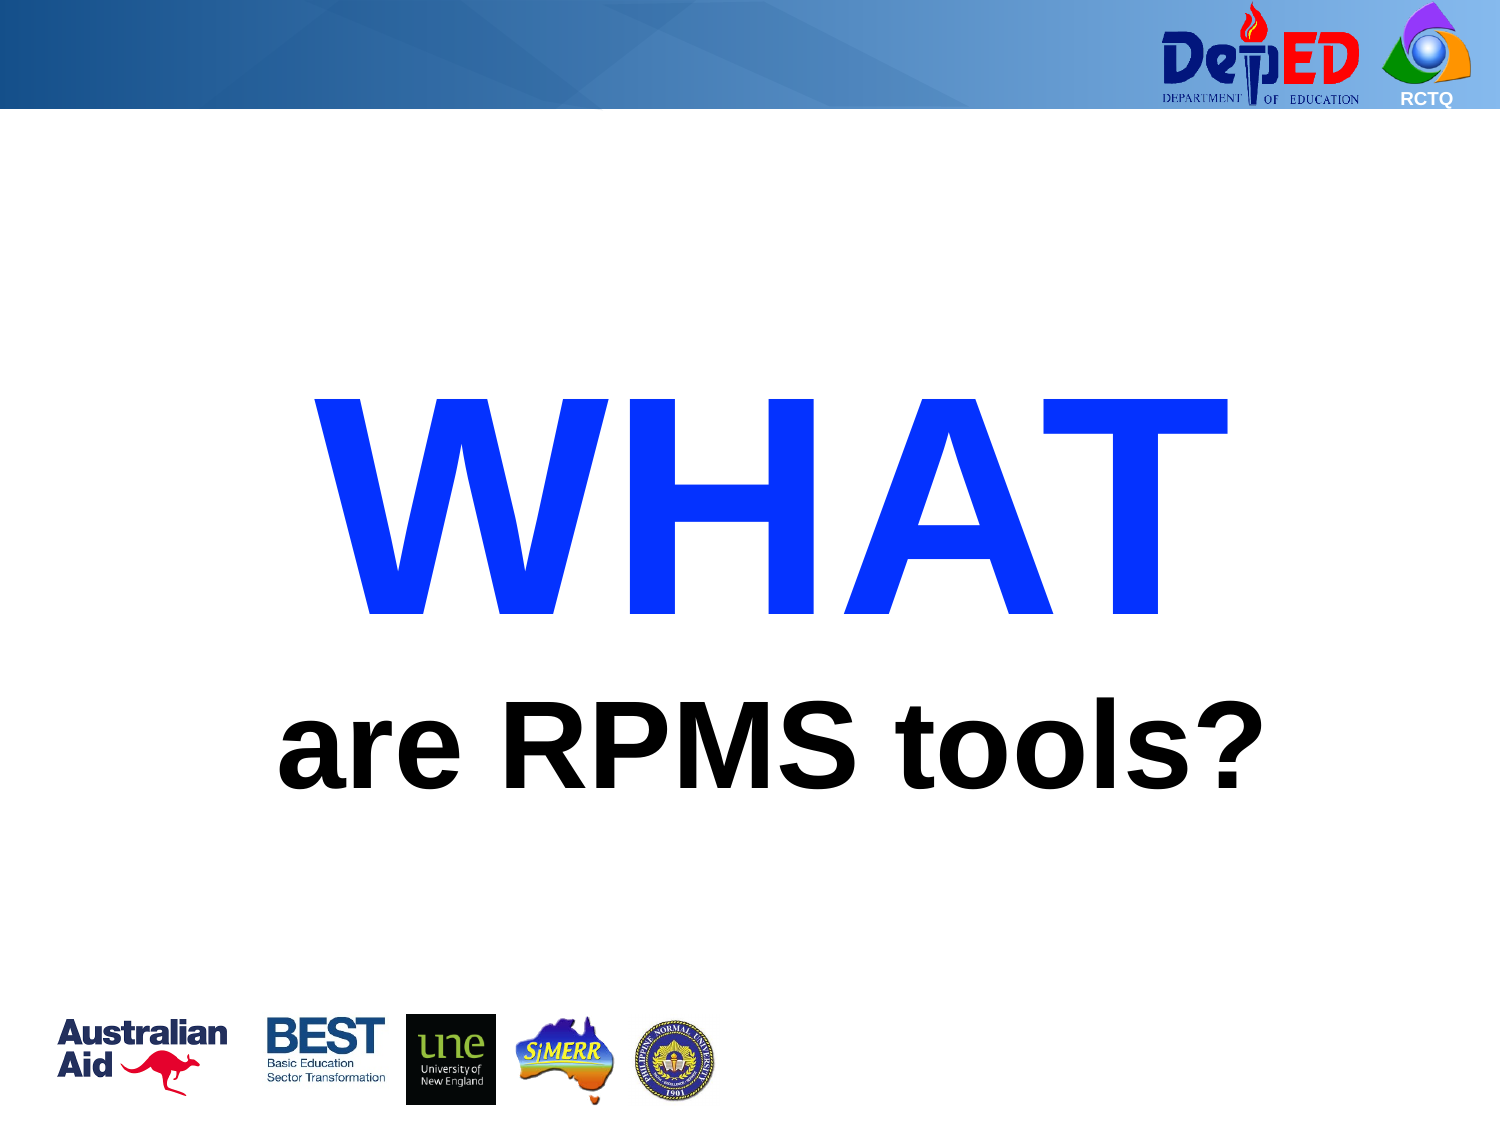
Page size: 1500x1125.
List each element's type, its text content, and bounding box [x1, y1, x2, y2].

picture [1162, 1, 1359, 106]
picture [262, 990, 389, 1116]
text_box are RPMS tools? [261, 655, 1285, 821]
text_box WHAT [299, 294, 1247, 655]
picture [57, 1019, 227, 1096]
picture [499, 995, 720, 1125]
picture [406, 1014, 496, 1105]
picture [1379, 0, 1475, 86]
